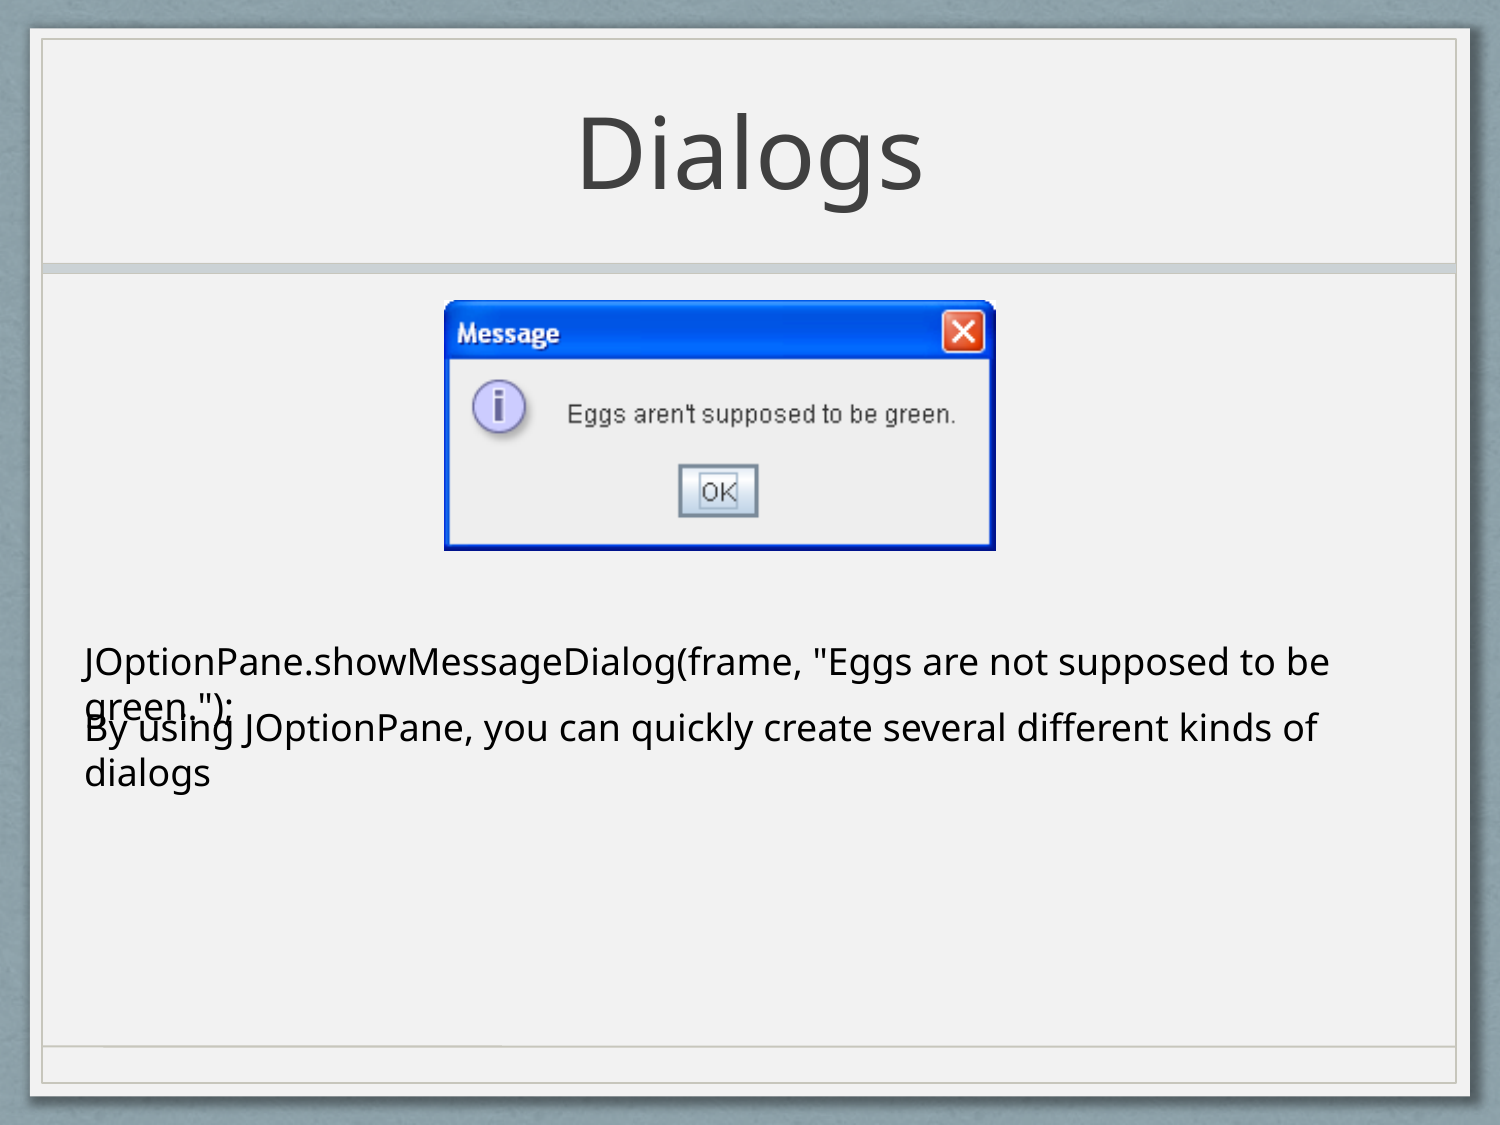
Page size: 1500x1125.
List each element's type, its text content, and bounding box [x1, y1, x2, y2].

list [444, 278, 996, 574]
text_box JOptionPane.showMessageDialog(frame, "Eggs are not supposed to be green."); [69, 630, 1397, 696]
text_box By using JOptionPane, you can quickly create several different kinds of dialogs [69, 696, 1397, 847]
title Dialogs [147, 40, 1353, 260]
